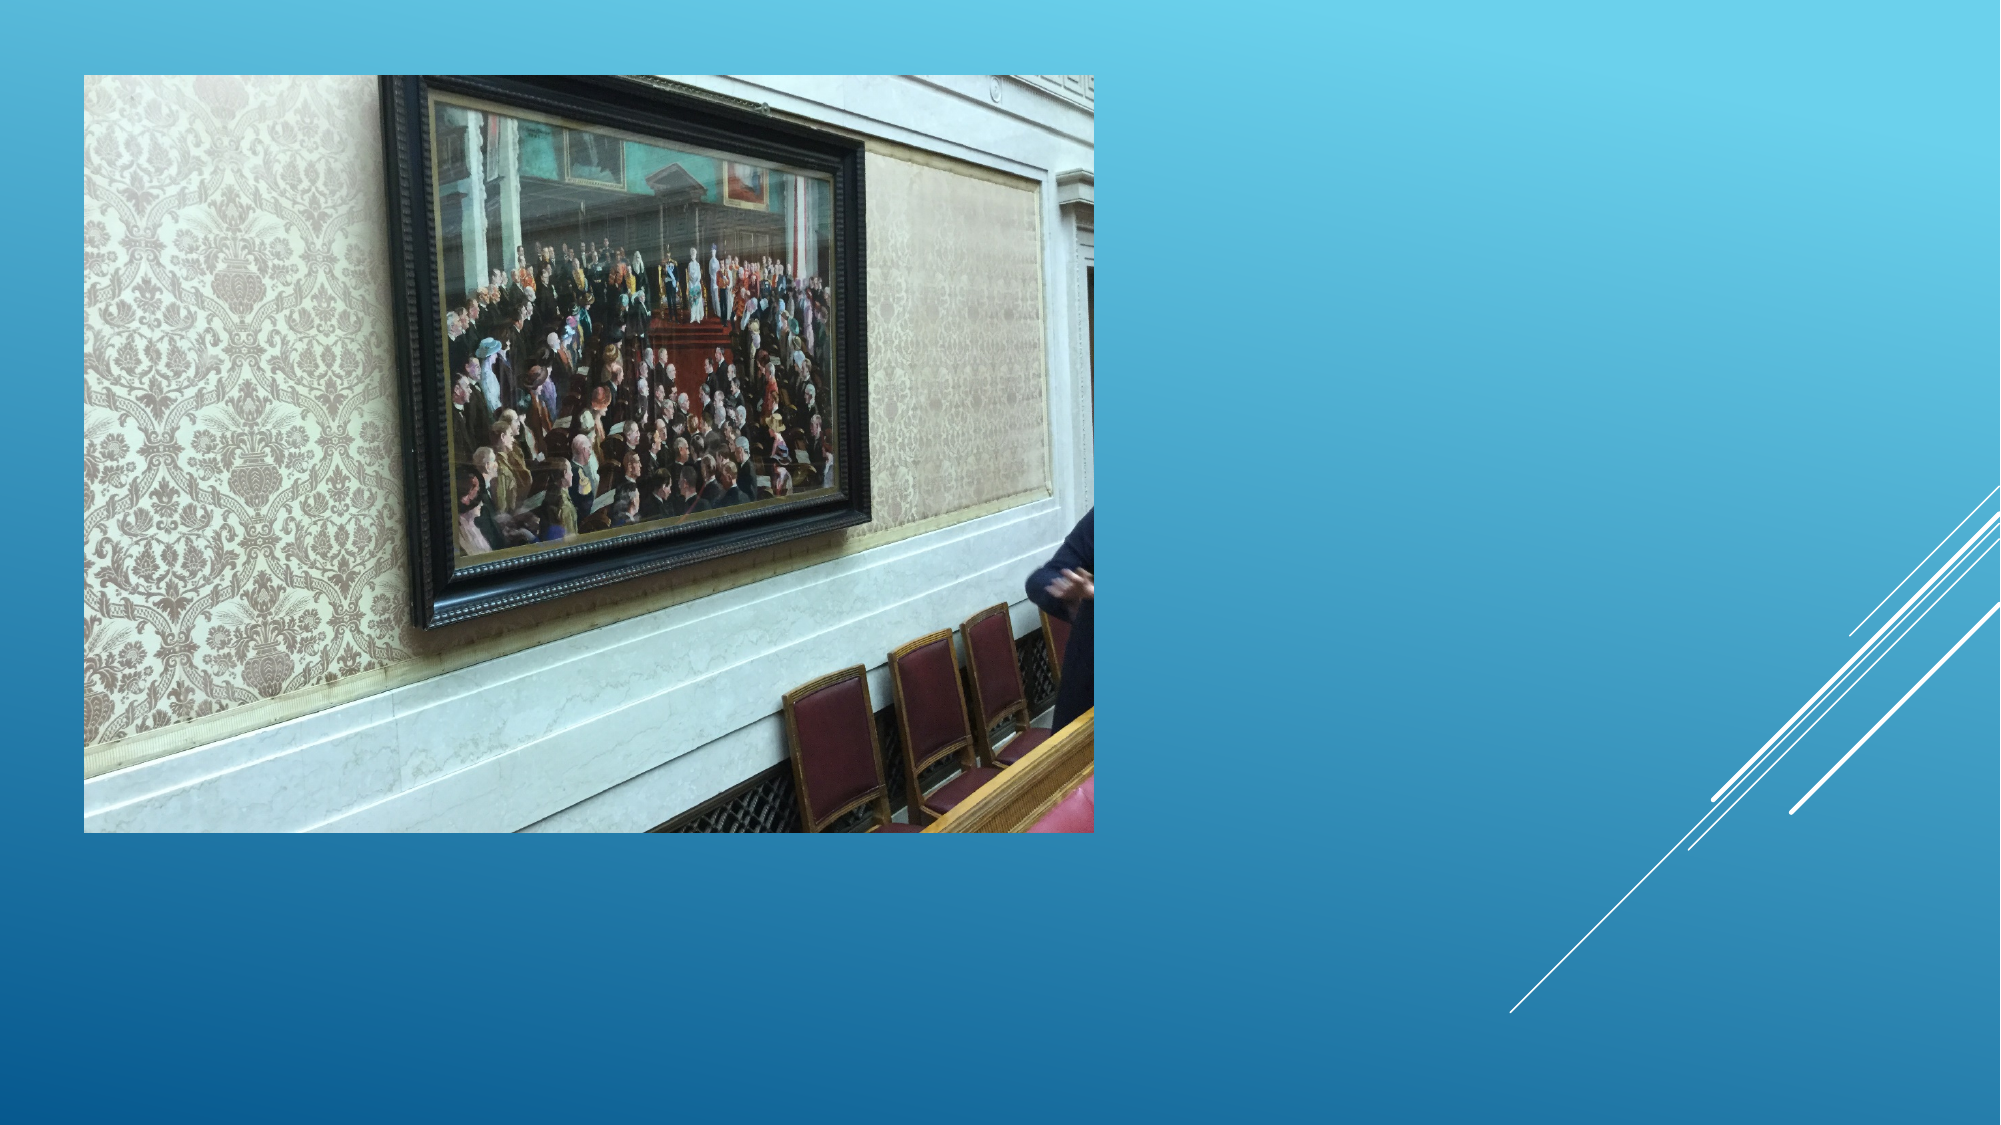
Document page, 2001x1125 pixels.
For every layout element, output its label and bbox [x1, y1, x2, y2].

picture [84, 75, 1095, 833]
